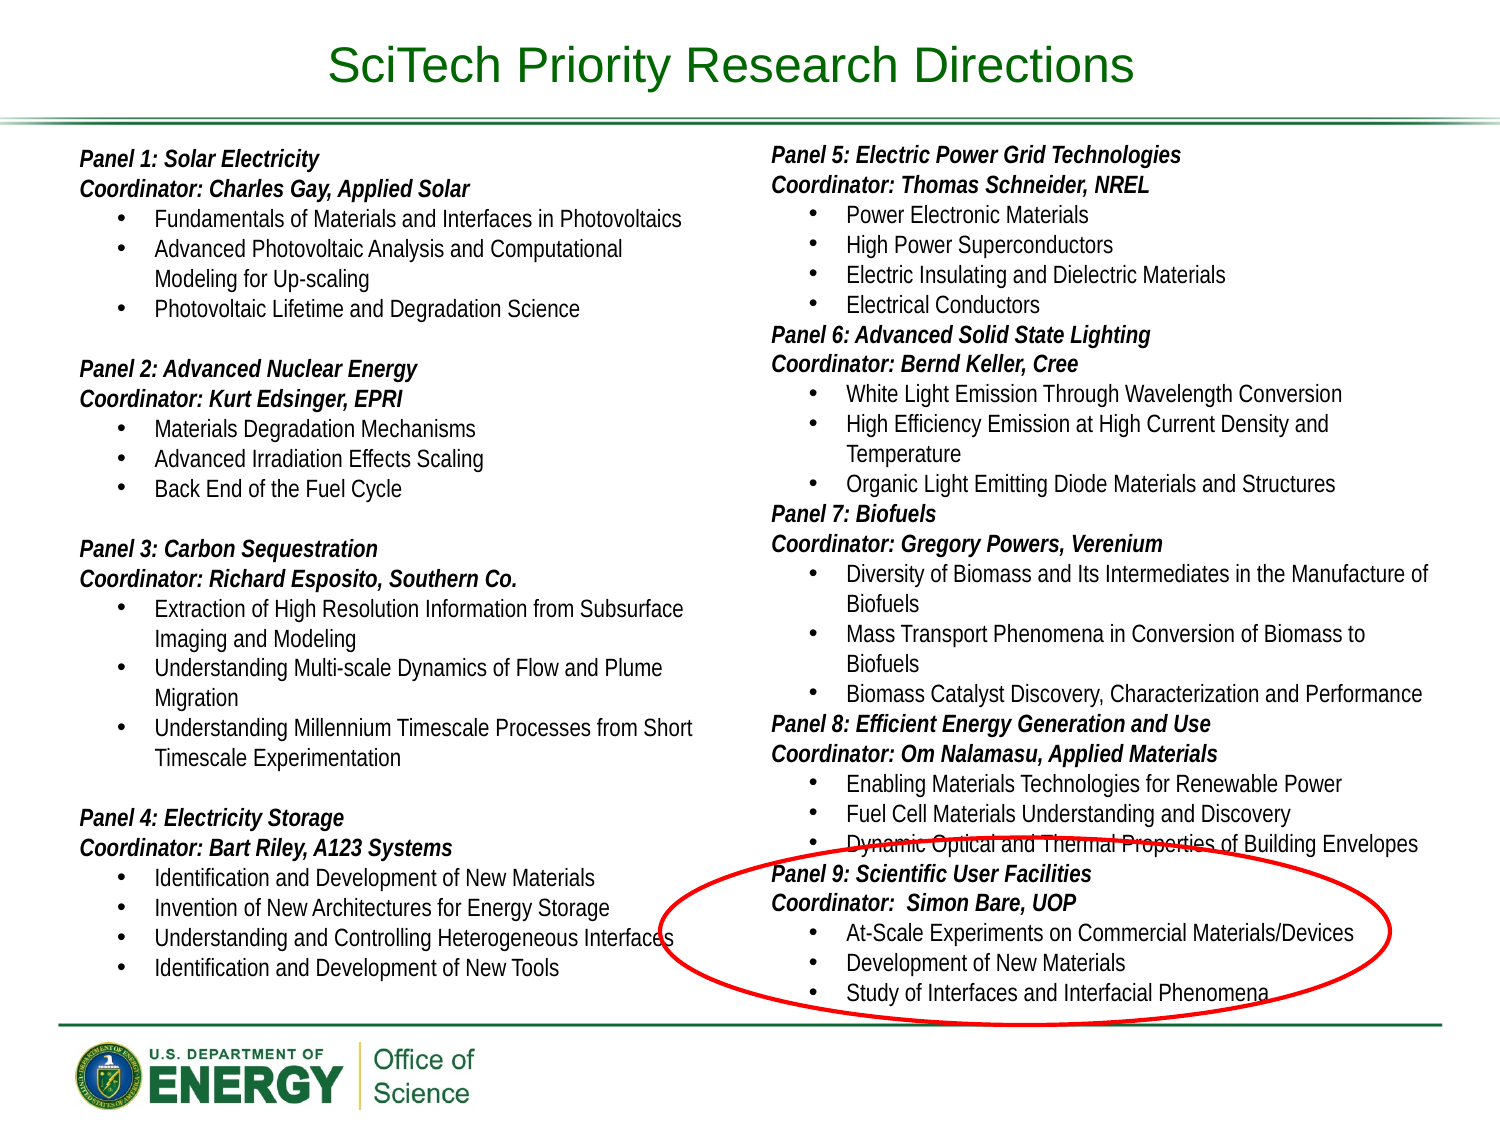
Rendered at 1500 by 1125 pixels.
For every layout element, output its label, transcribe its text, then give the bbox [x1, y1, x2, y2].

text_box [657, 835, 1393, 1028]
picture [0, 0, 1500, 1125]
text_box SciTech Priority Research Directions [37, 24, 1425, 100]
text_box Panel 1: Solar Electricity Coordinator: Charles Gay, Applied Solar Fundamentals of Materials and Interfaces in Photovoltaics Advanced Photovoltaic Analysis and Computational Modeling for Up-scaling Photovoltaic Lifetime and Degradation Science Panel 2: Advanced Nuclear Energy Coordinator: Kurt Edsinger, EPRI Materials Degradation Mechanisms Advanced Irradiation Effects Scaling Back End of the Fuel Cycle Panel 3: Carbon Sequestration Coordinator: Richard Esposito, Southern Co. Extraction of High Resolution Information from Subsurface Imaging and Modeling Understanding Multi-scale Dynamics of Flow and Plume Migration Understanding Millennium Timescale Processes from Short Timescale Experimentation Panel 4: Electricity Storage Coordinator: Bart Riley, A123 Systems Identification and Development of New Materials Invention of New Architectures for Energy Storage Understanding and Controlling Heterogeneous Interfaces Identification and Development of New Tools [64, 135, 709, 1019]
text_box Panel 5: Electric Power Grid Technologies Coordinator: Thomas Schneider, NREL Power Electronic Materials High Power Superconductors Electric Insulating and Dielectric Materials Electrical Conductors Panel 6: Advanced Solid State Lighting Coordinator: Bernd Keller, Cree White Light Emission Through Wavelength Conversion High Efficiency Emission at High Current Density and Temperature Organic Light Emitting Diode Materials and Structures Panel 7: Biofuels Coordinator: Gregory Powers, Verenium Diversity of Biomass and Its Intermediates in the Manufacture of Biofuels Mass Transport Phenomena in Conversion of Biomass to Biofuels Biomass Catalyst Discovery, Characterization and Performance Panel 8: Efficient Energy Generation and Use Coordinator: Om Nalamasu, Applied Materials Enabling Materials Technologies for Renewable Power Fuel Cell Materials Understanding and Discovery Dynamic Optical and Thermal Properties of Building Envelopes Panel 9: Scientific User Facilities Coordinator: Simon Bare, UOP At-Scale Experiments on Commercial Materials/Devices Development of New Materials Study of Interfaces and Interfacial Phenomena [756, 131, 1457, 1015]
